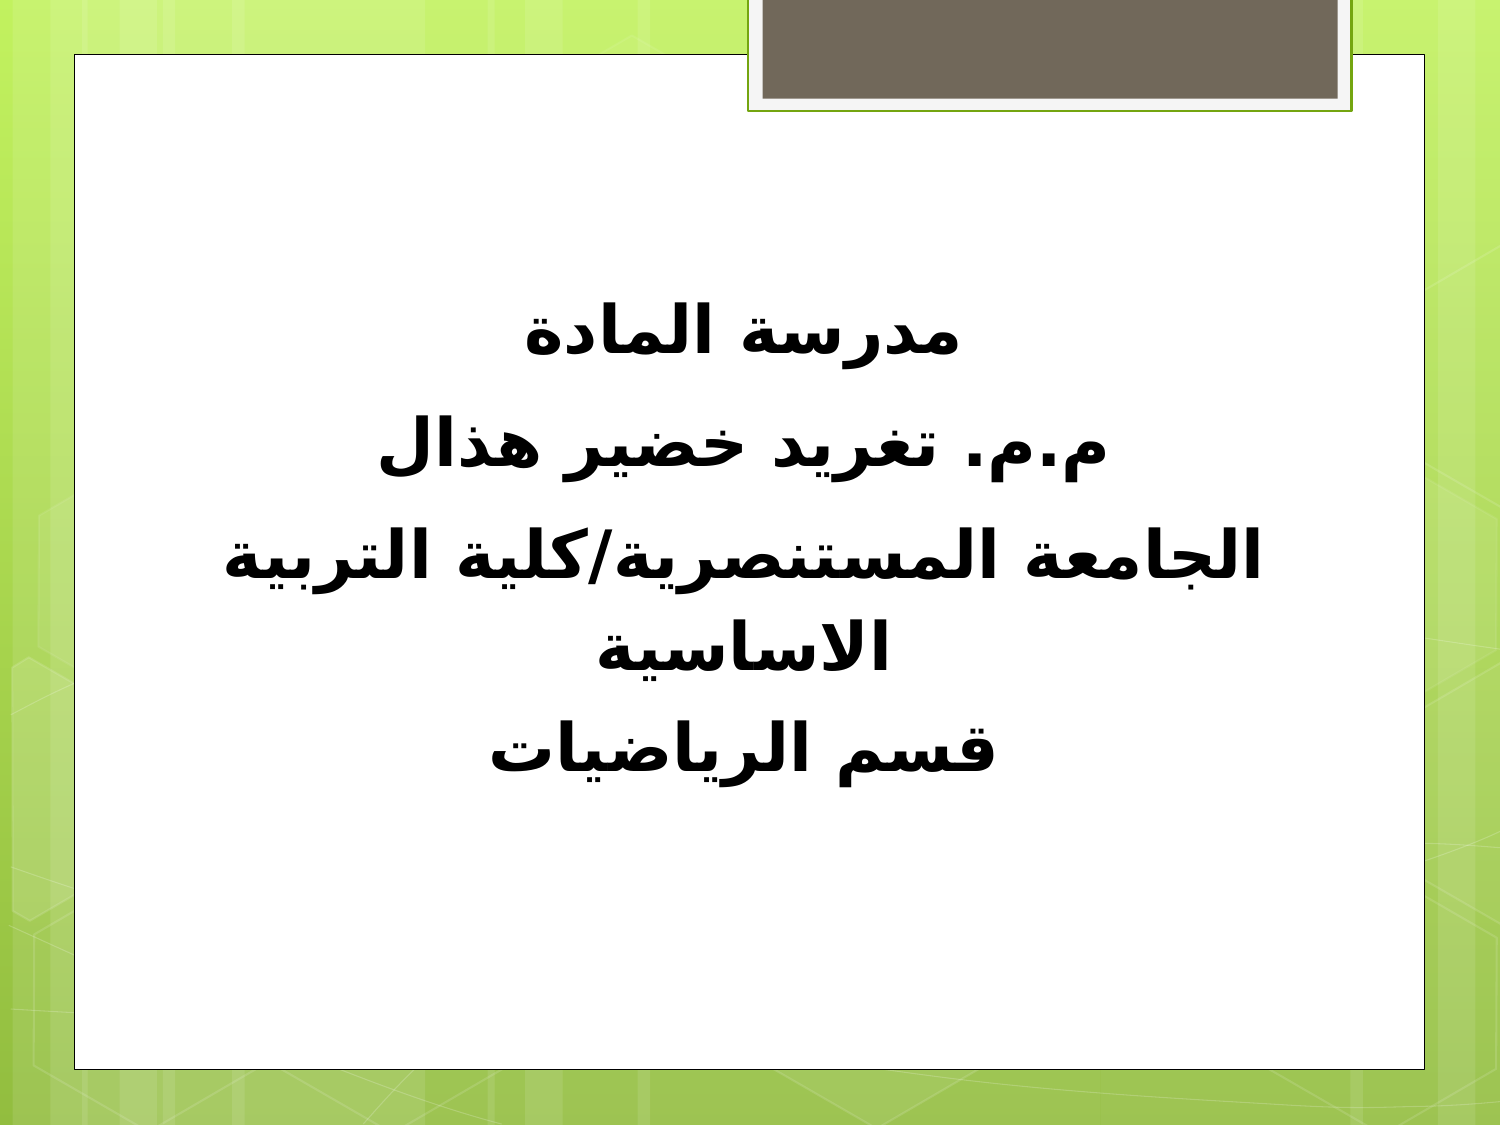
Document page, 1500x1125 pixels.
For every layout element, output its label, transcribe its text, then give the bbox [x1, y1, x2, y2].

text_box مدرسة المادة م.م. تغريد خضير هذال الجامعة المستنصرية/كلية التربية الاساسية قسم الرياضيات [194, 267, 1294, 793]
